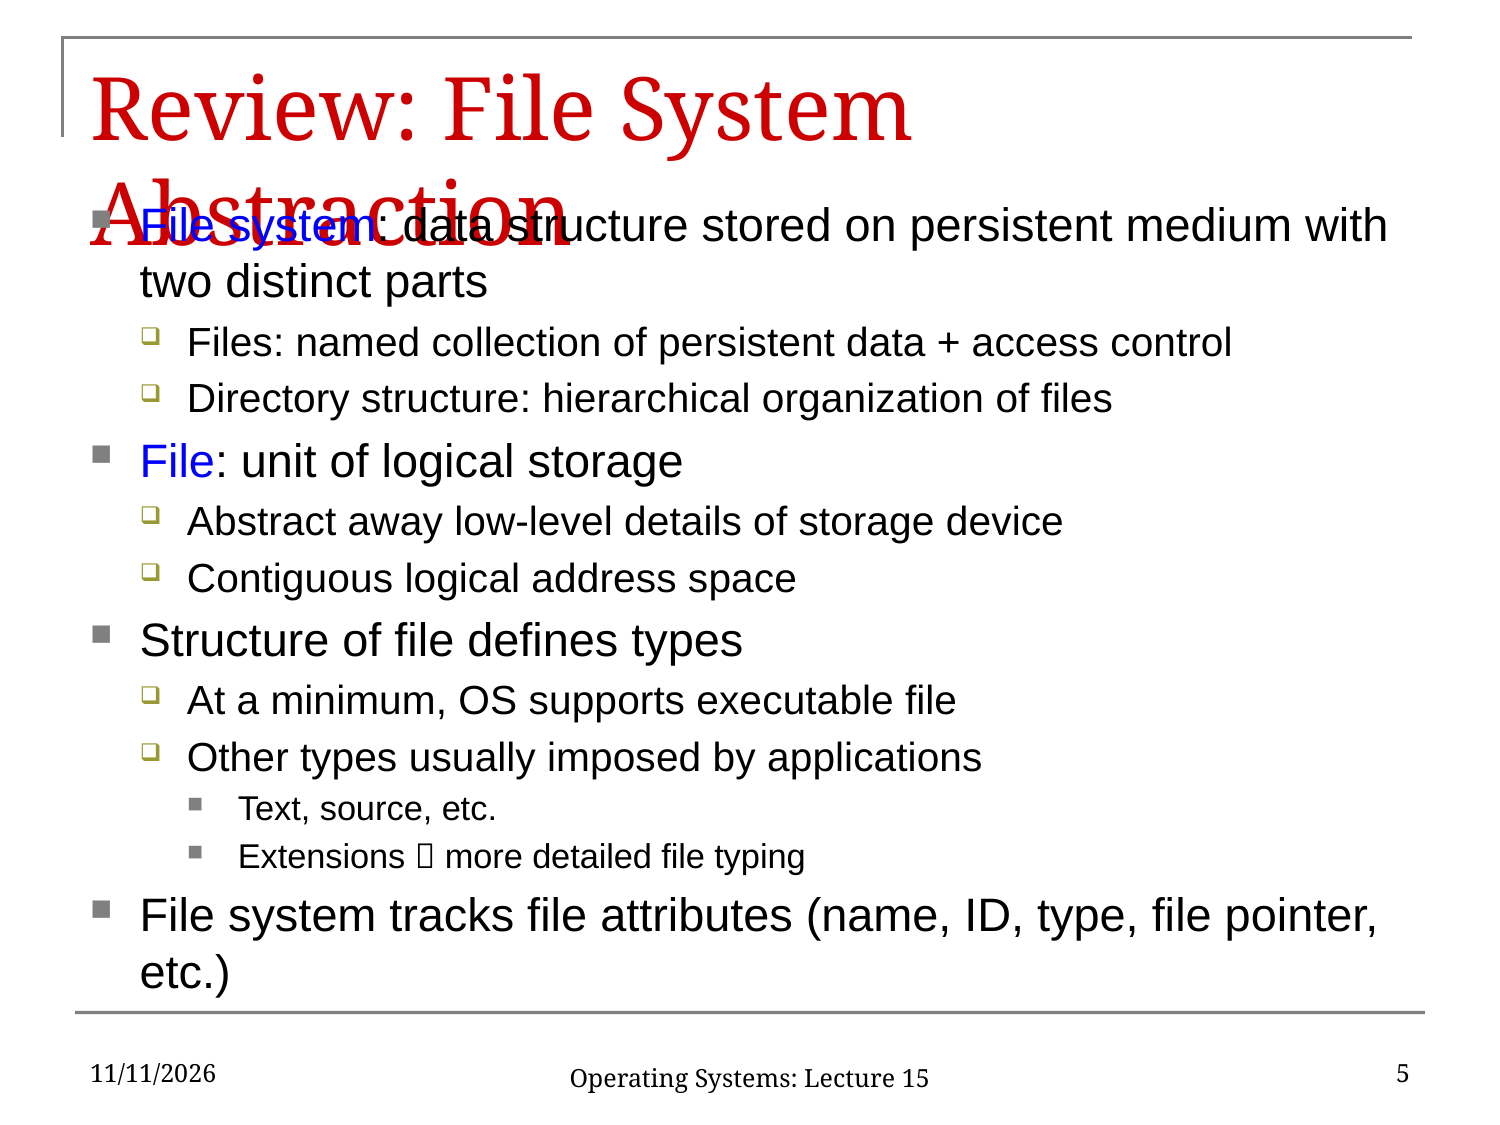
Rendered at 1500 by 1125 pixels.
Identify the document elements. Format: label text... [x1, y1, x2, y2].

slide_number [74, 1023, 426, 1100]
slide_number 5 [1074, 1023, 1426, 1100]
list File system: data structure stored on persistent medium with two distinct parts Files: named collection of persistent data + access control Directory structure: hierarchical organization of files File: unit of logical storage Abstract away low-level details of storage device Contiguous logical address space Structure of file defines types At a minimum, OS supports executable file Other types usually imposed by applications Text, source, etc. Extensions  more detailed file typing File system tracks file attributes (name, ID, type, file pointer, etc.) [75, 187, 1425, 1006]
title Review: File System Abstraction [75, 45, 1425, 163]
footer Operating Systems: Lecture 15 [512, 1024, 988, 1101]
